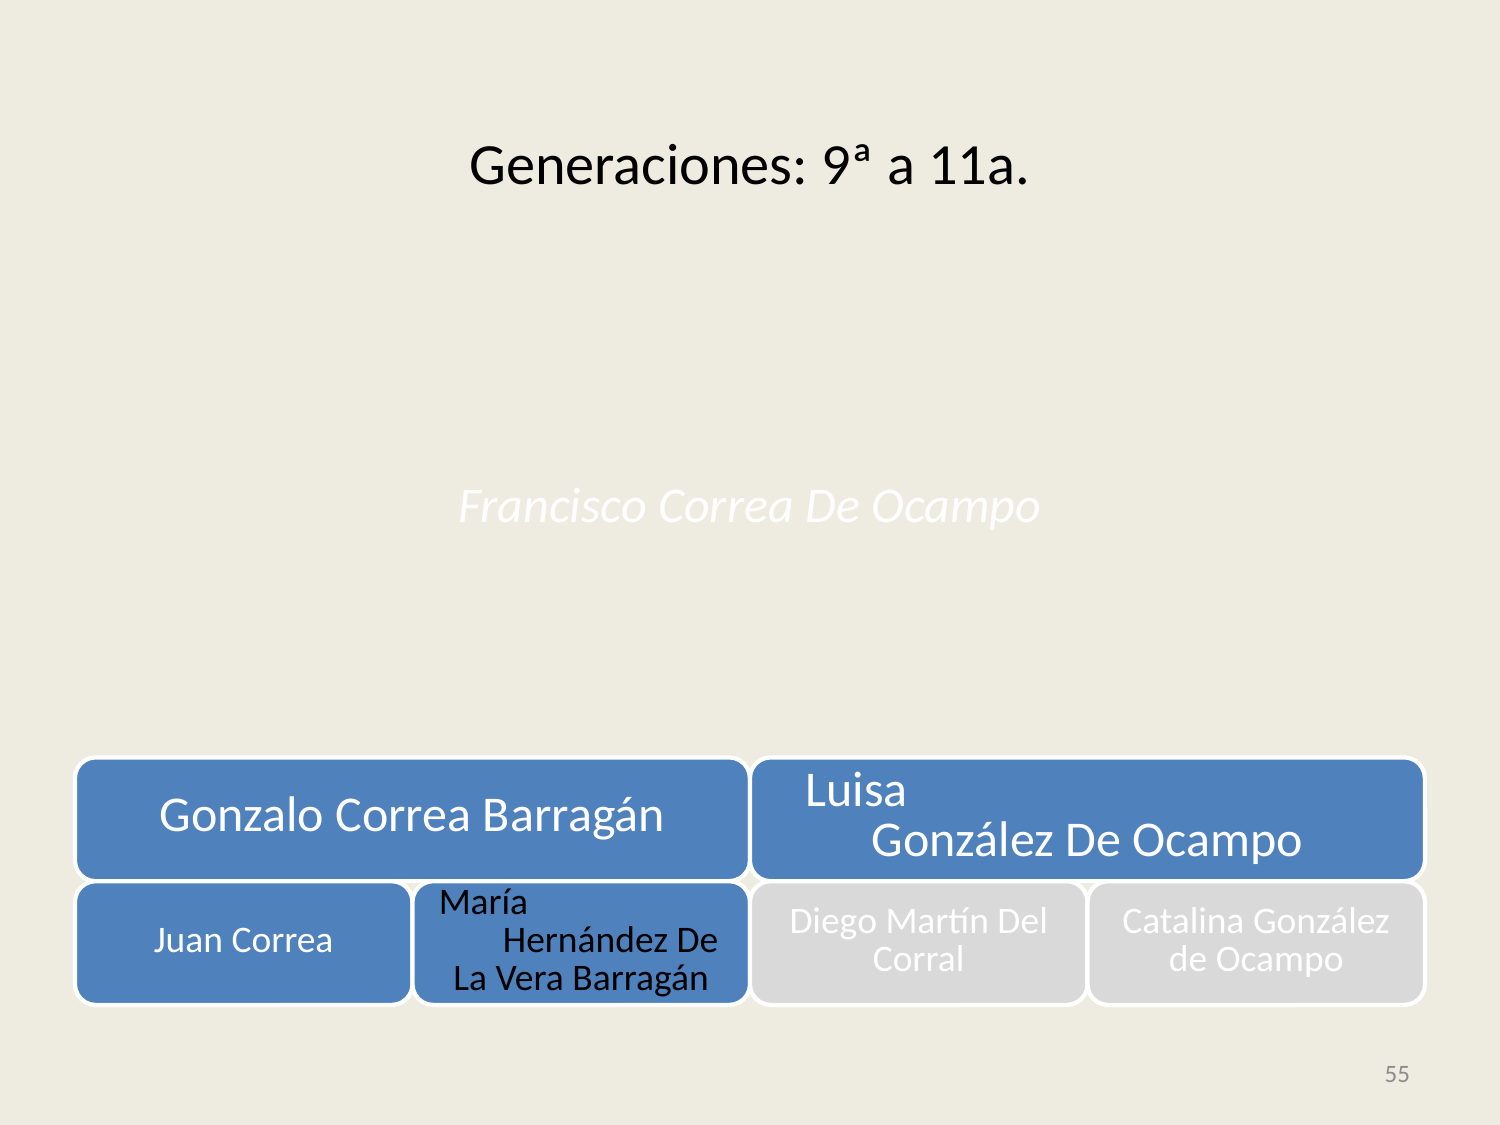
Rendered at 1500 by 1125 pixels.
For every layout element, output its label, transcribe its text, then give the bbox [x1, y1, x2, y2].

title Generaciones: 9ª a 11a. [75, 45, 1425, 233]
slide_number 55 [1074, 1042, 1425, 1103]
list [74, 262, 1426, 1006]
